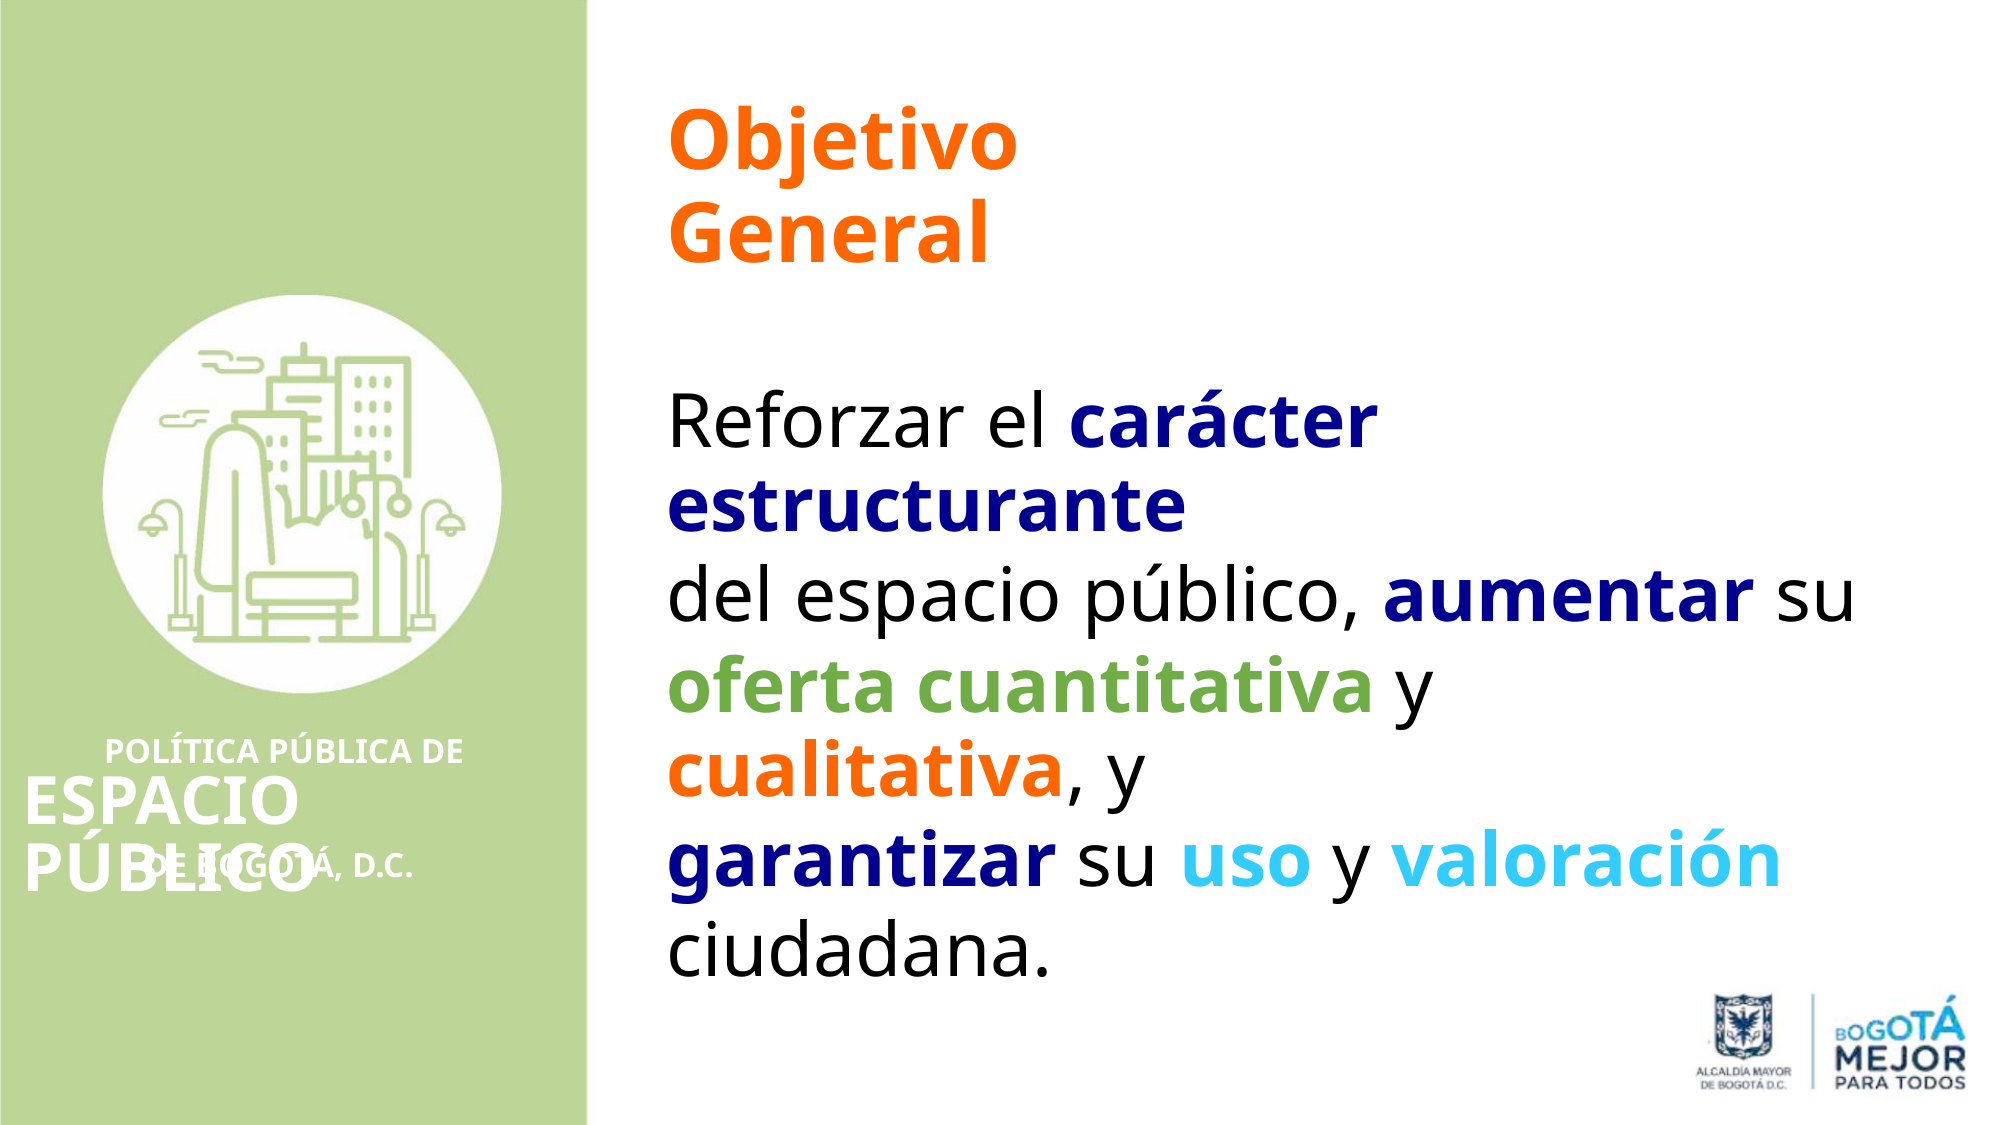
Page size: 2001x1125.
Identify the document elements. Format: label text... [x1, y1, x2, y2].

text_box [0, 0, 2000, 1125]
text_box Objetivo General [666, 92, 1381, 279]
text_box POLÍTICA PÚBLICA DE ESPACIO PÚBLICO [22, 733, 595, 905]
text_box Reforzar el carácter estructurante del espacio público, aumentar su oferta cuantitativa y cualitativa, y garantizar su uso y valoración ciudadana. [666, 379, 1871, 992]
text_box DE BOGOTÁ, D.C. [144, 847, 456, 885]
